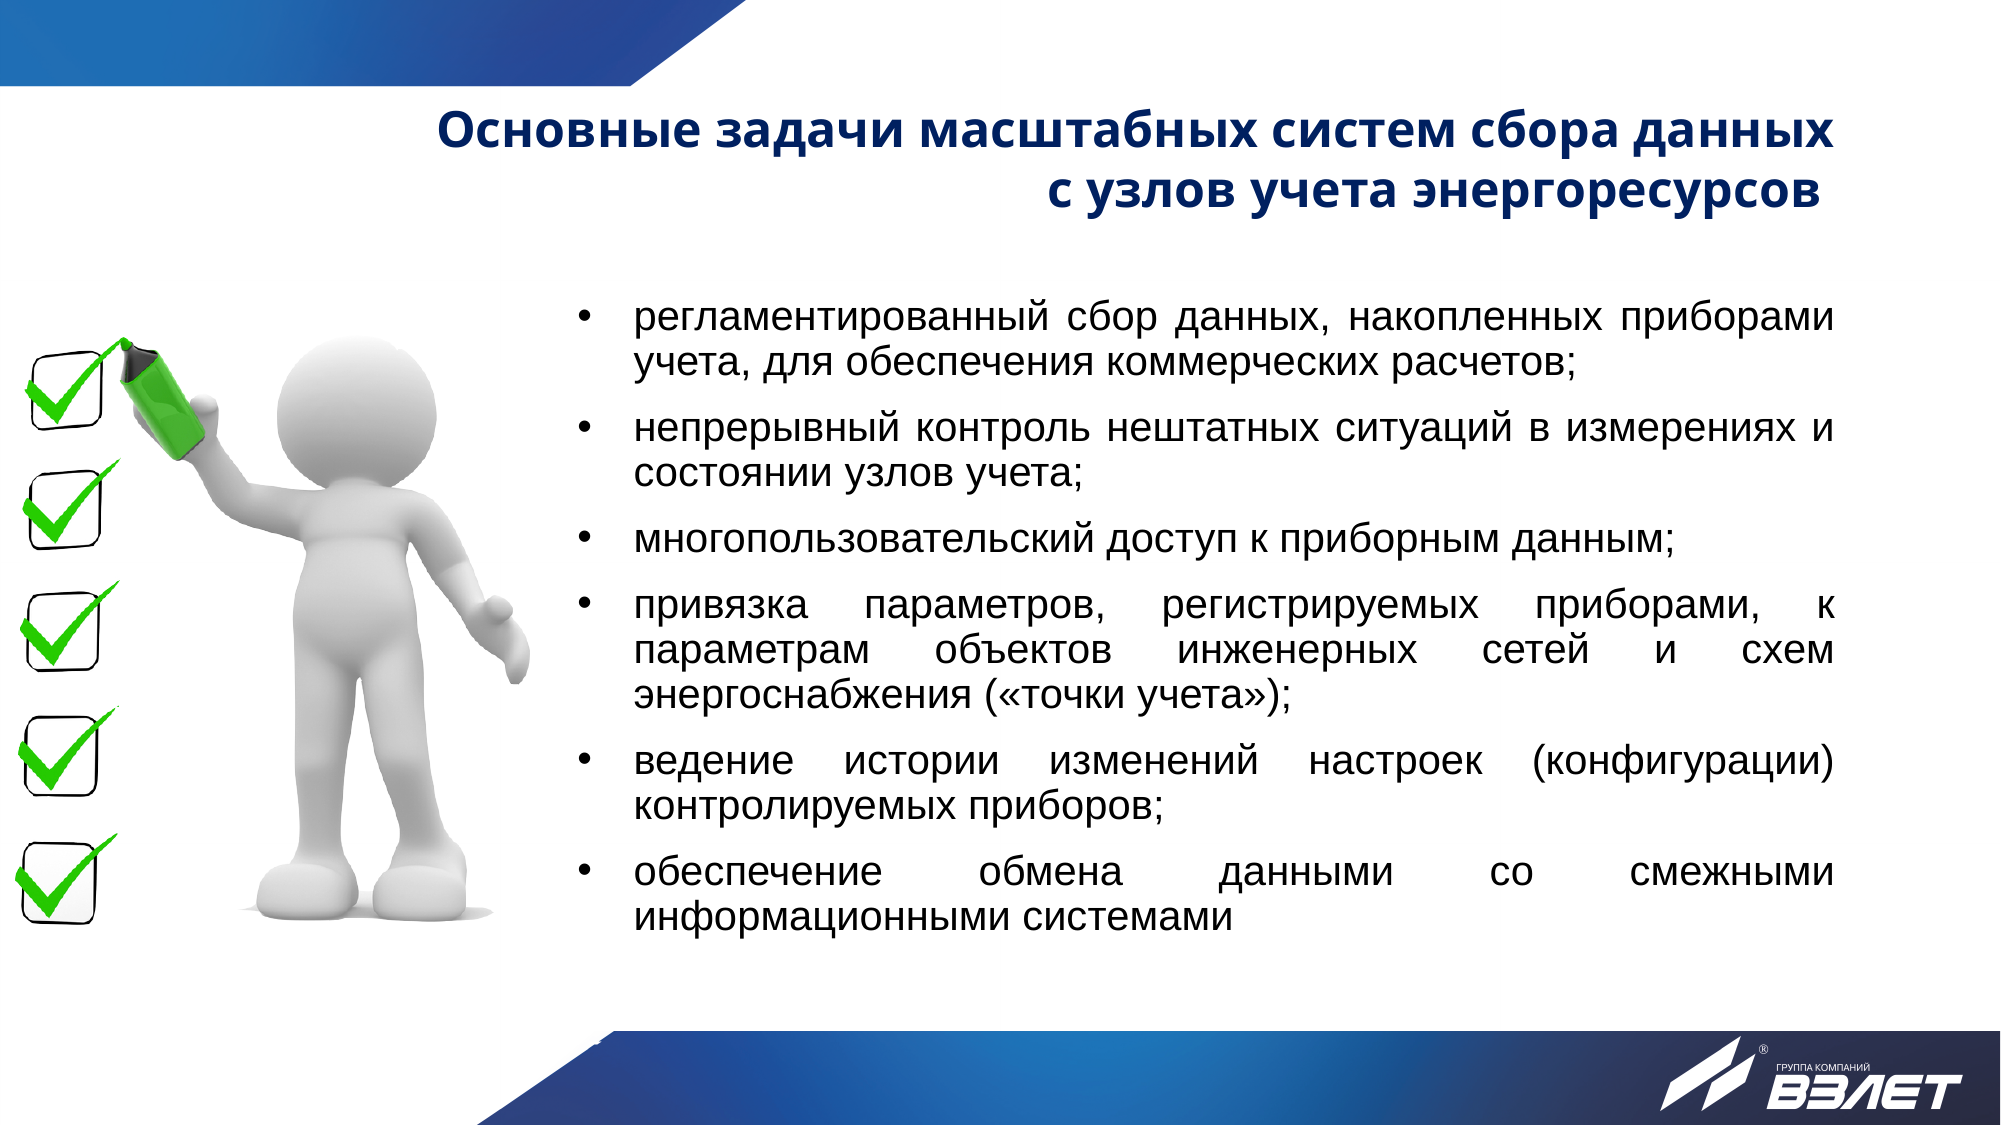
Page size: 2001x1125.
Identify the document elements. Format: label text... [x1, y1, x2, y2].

text_box регламентированный сбор данных, накопленных приборами учета, для обеспечения коммерческих расчетов; непрерывный контроль нештатных ситуаций в измерениях и состоянии узлов учета; многопользовательский доступ к приборным данным; привязка параметров, регистрируемых приборами, к параметрам объектов инженерных сетей и схем энергоснабжения («точки учета»); ведение истории изменений настроек (конфигурации) контролируемых приборов; обеспечение обмена данными со смежными информационными системами [562, 287, 1850, 947]
picture [0, 0, 2001, 1125]
text_box Основные задачи масштабных систем сбора данных с узлов учета энергоресурсов [399, 89, 1850, 225]
